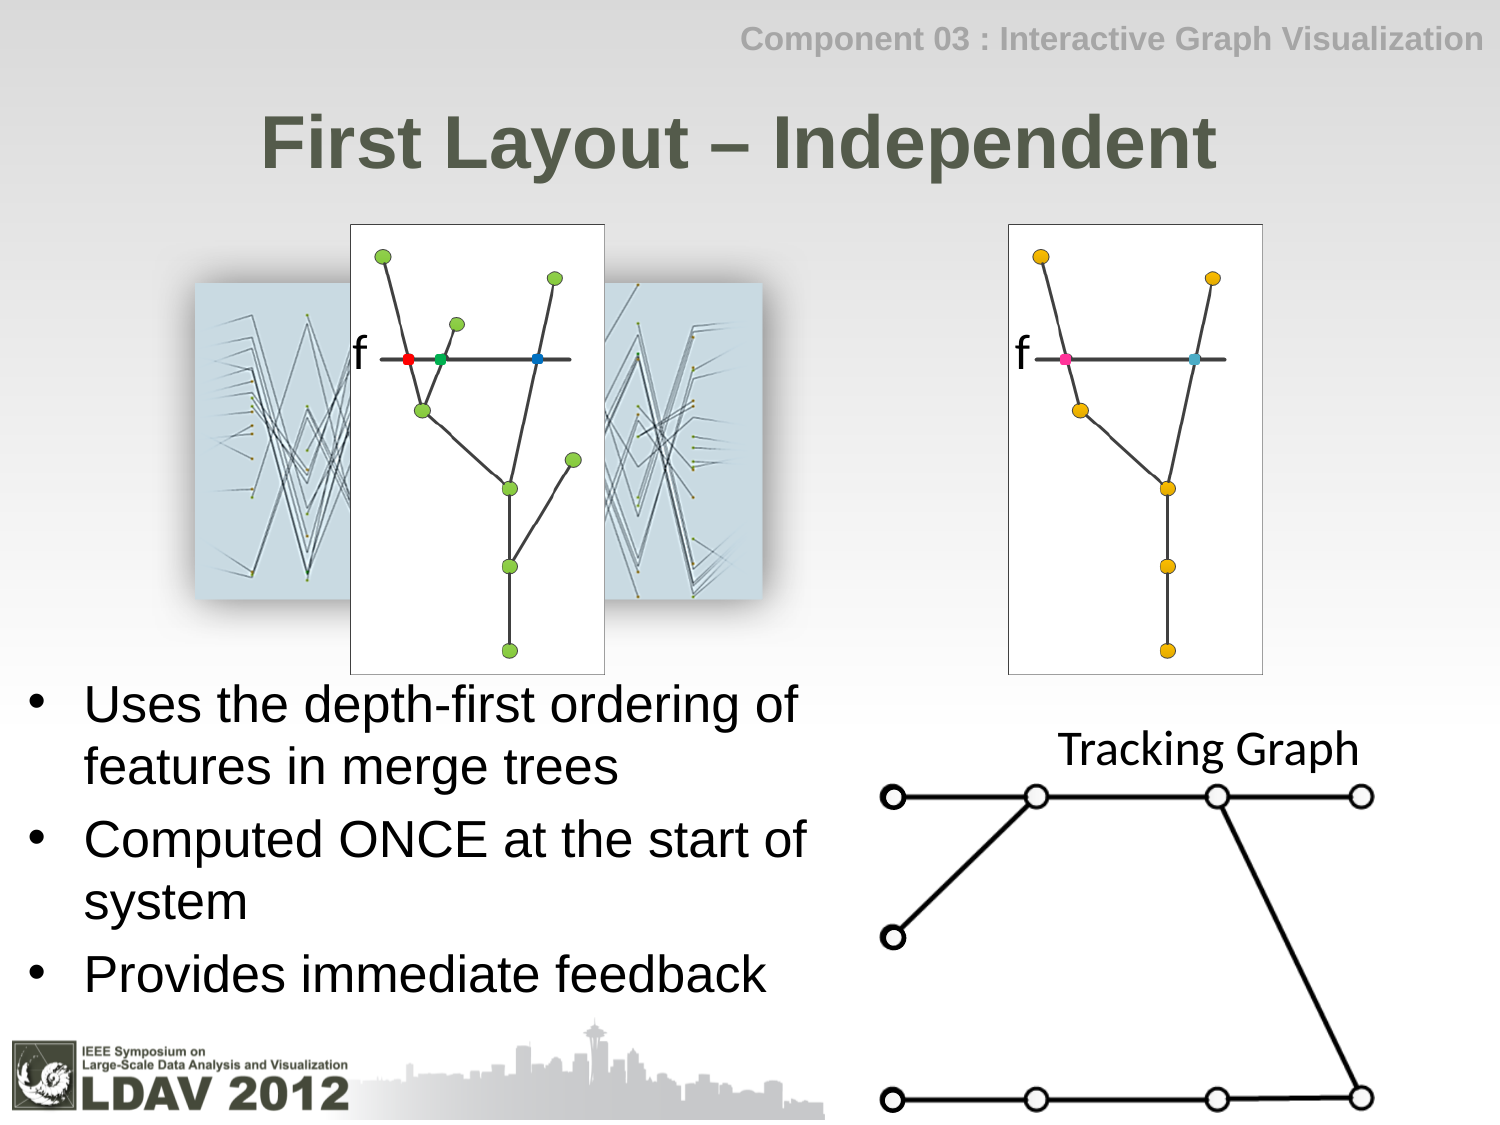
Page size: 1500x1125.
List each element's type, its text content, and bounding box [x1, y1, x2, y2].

list Uses the depth-first ordering of features in merge trees Computed ONCE at the start of system Provides immediate feedback [12, 662, 909, 1063]
picture [879, 783, 1376, 1114]
picture [1007, 224, 1263, 676]
text_box Component 03 : Interactive Graph Visualization [0, 0, 1500, 75]
picture [12, 1063, 825, 1120]
text_box Tracking Graph [812, 707, 1375, 783]
title First Layout – Independent [75, 75, 1425, 233]
picture [195, 224, 763, 676]
